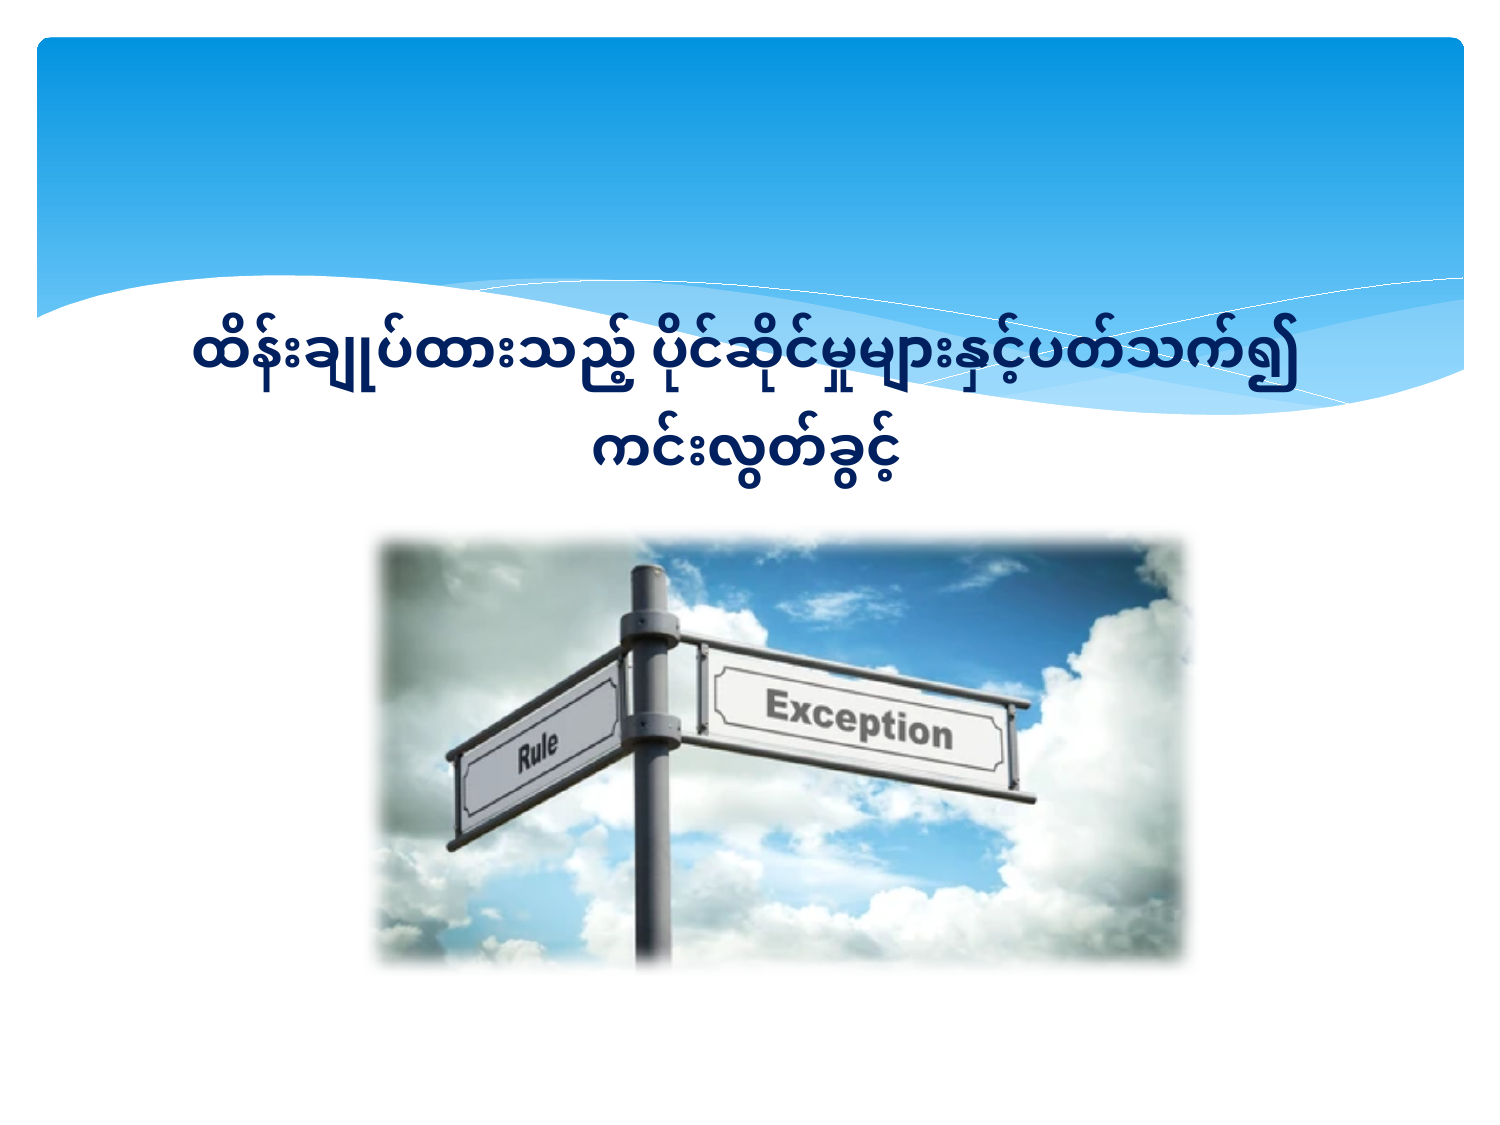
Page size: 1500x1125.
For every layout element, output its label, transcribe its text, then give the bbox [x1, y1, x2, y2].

text_box ထိန်းချုပ်ထားသည့် ပိုင်ဆိုင်မှုများနှင့်ပတ်သက်၍ ကင်းလွတ်ခွင့် [59, 273, 1434, 484]
picture [362, 524, 1201, 976]
